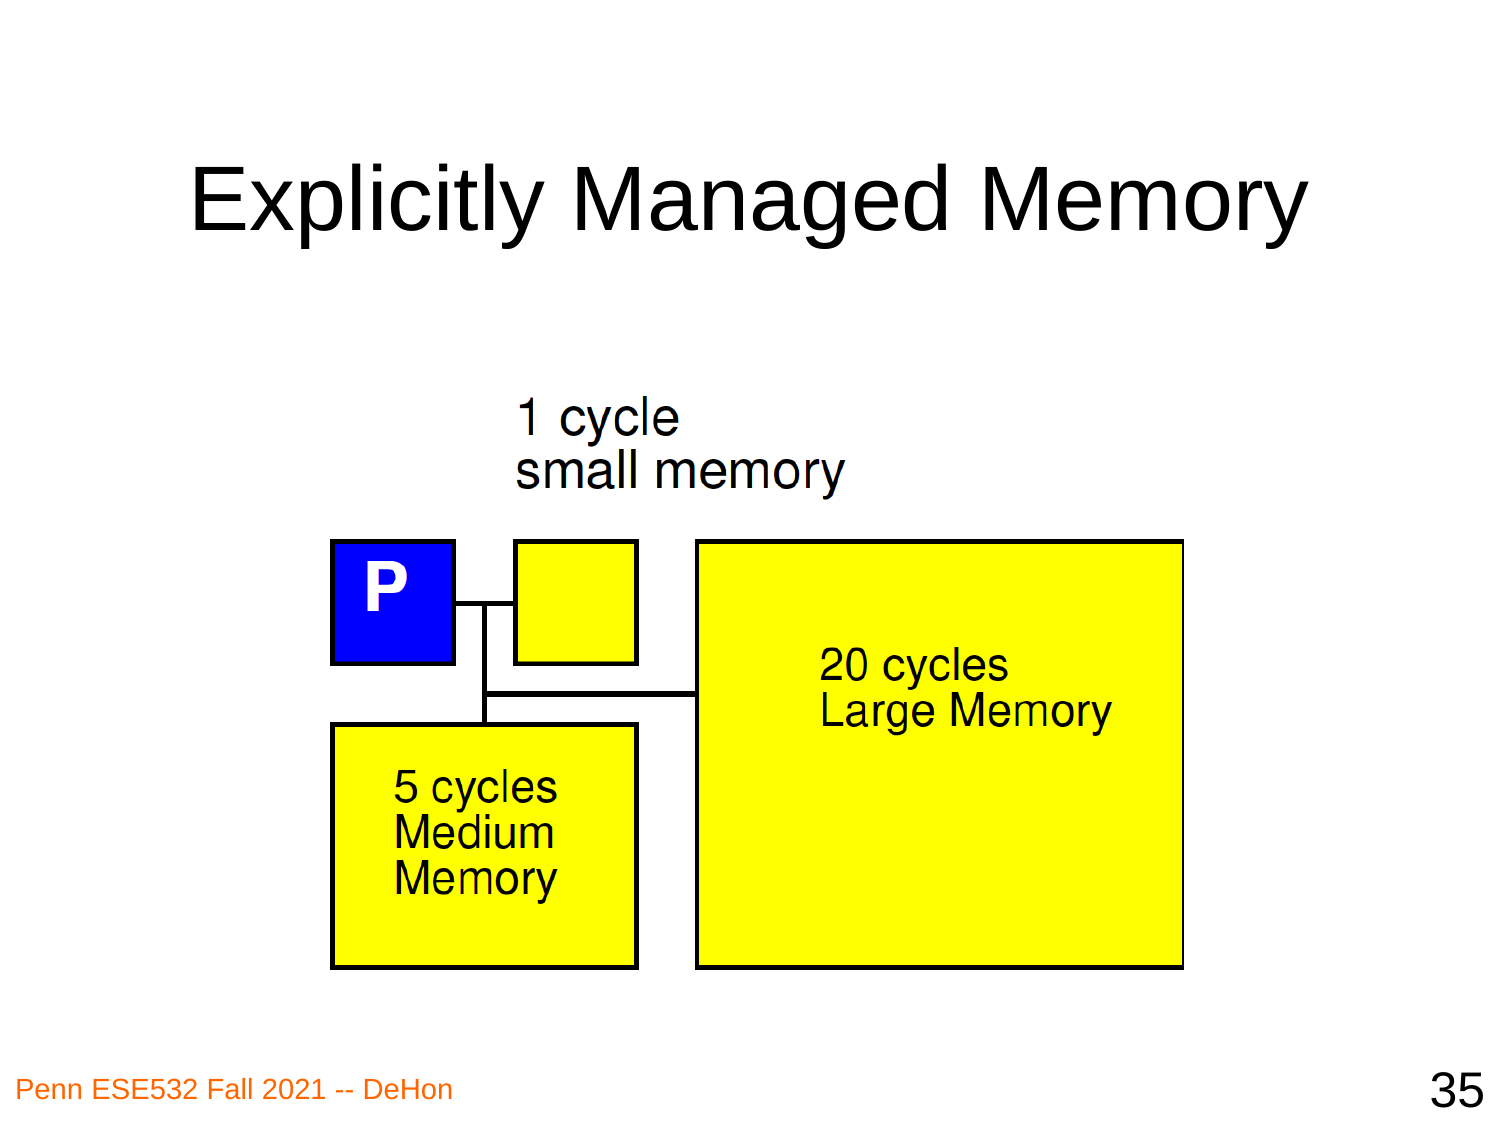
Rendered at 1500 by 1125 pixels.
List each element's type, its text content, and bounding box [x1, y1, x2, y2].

slide_number 35 [1187, 1049, 1500, 1125]
slide_number Penn ESE532 Fall 2021 -- DeHon [0, 1062, 576, 1125]
picture [324, 387, 1184, 978]
title Explicitly Managed Memory [112, 99, 1388, 288]
